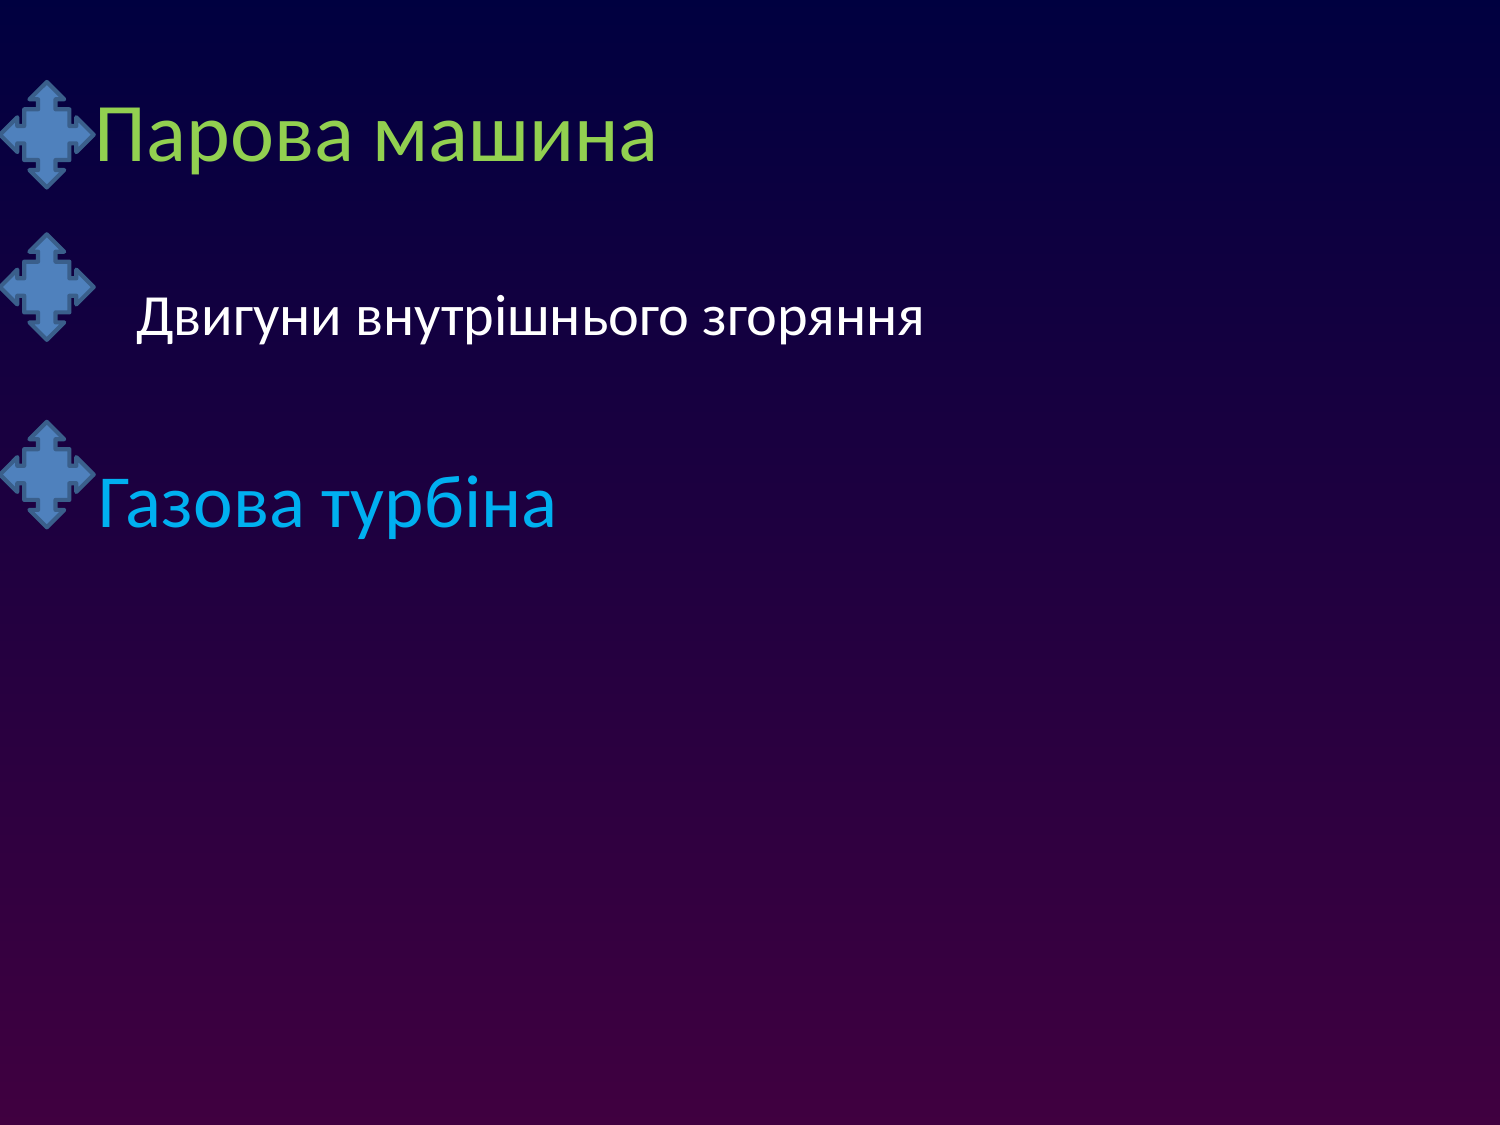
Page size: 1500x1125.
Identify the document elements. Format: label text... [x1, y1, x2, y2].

text_box Газова турбіна [84, 445, 573, 550]
text_box Двигуни внутрішнього згоряння [121, 269, 941, 355]
text_box [0, 419, 84, 530]
text_box [0, 232, 96, 342]
text_box [0, 79, 96, 190]
list Парова машина [23, 70, 1374, 1090]
